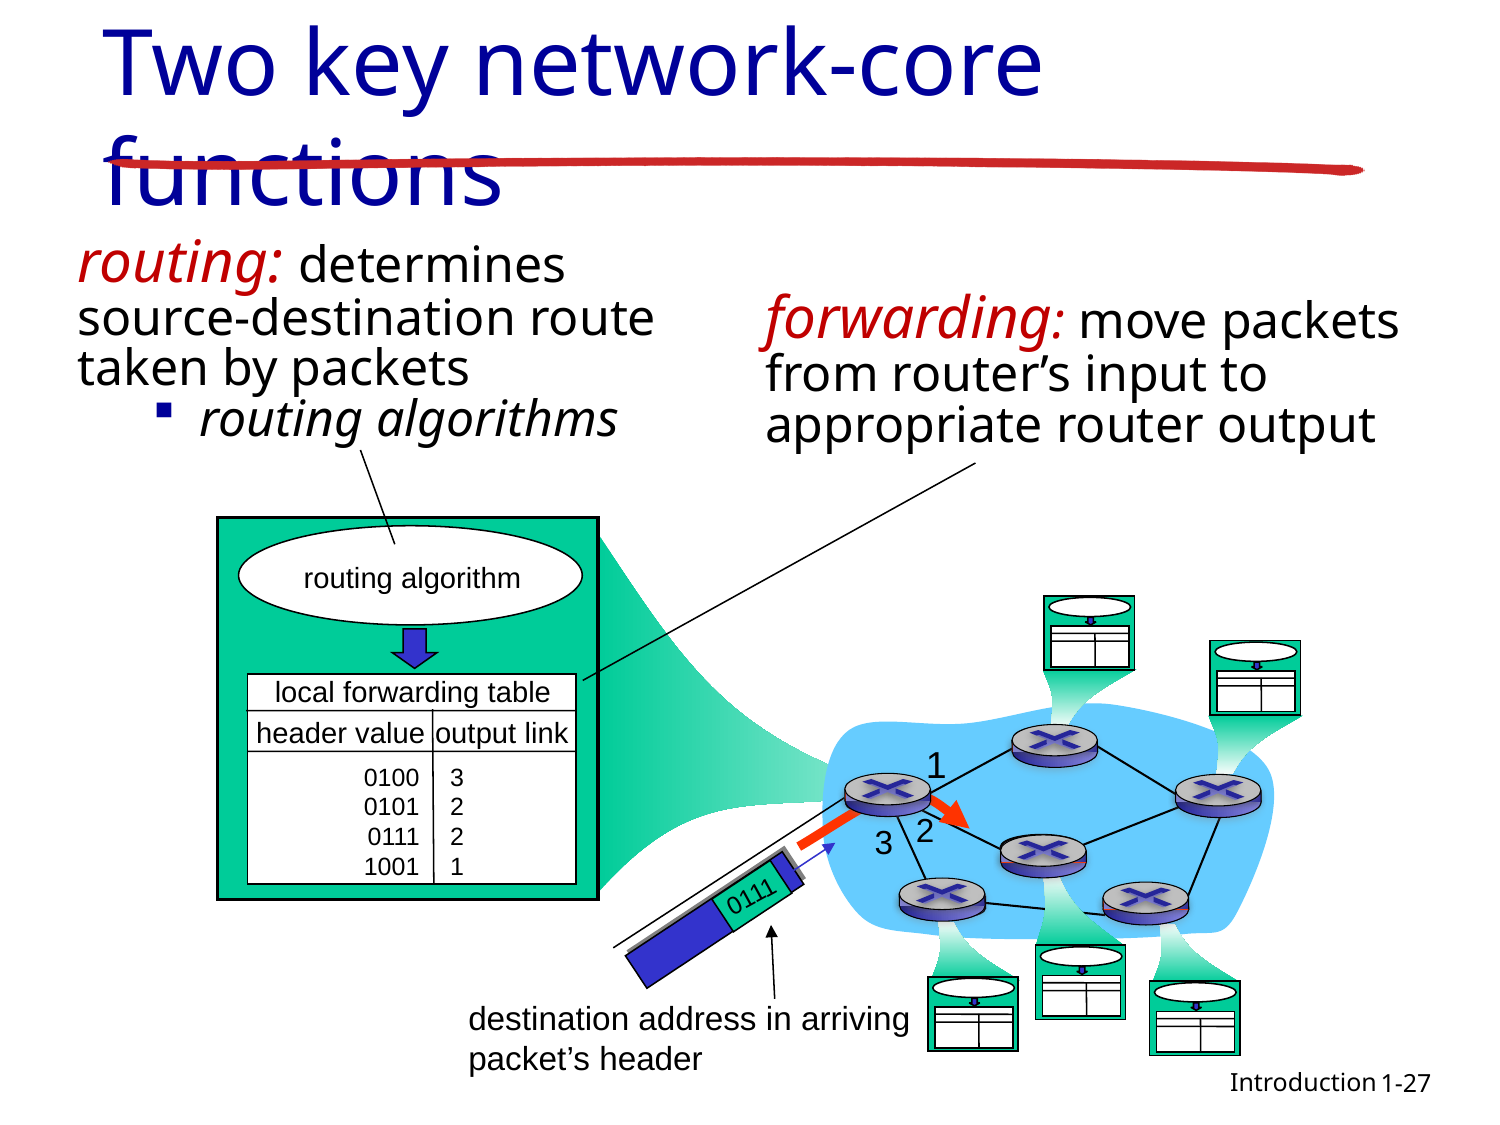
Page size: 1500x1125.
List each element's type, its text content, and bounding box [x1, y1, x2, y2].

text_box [1000, 834, 1087, 879]
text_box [844, 773, 931, 817]
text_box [450, 595, 1304, 1087]
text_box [1175, 774, 1262, 818]
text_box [582, 462, 976, 681]
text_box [217, 516, 577, 901]
slide_number 1-27 [1365, 1059, 1477, 1106]
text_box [1011, 724, 1098, 768]
picture [103, 151, 1379, 181]
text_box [898, 877, 986, 922]
list forwarding: move packets from router’s input to appropriate router output [751, 283, 1438, 1047]
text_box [360, 449, 395, 545]
text_box routing: determines source-destination route taken by packets routing algorithms [62, 227, 751, 506]
title Two key network-core functions [87, 19, 1363, 208]
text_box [1102, 881, 1189, 926]
footer Introduction [916, 1058, 1393, 1106]
